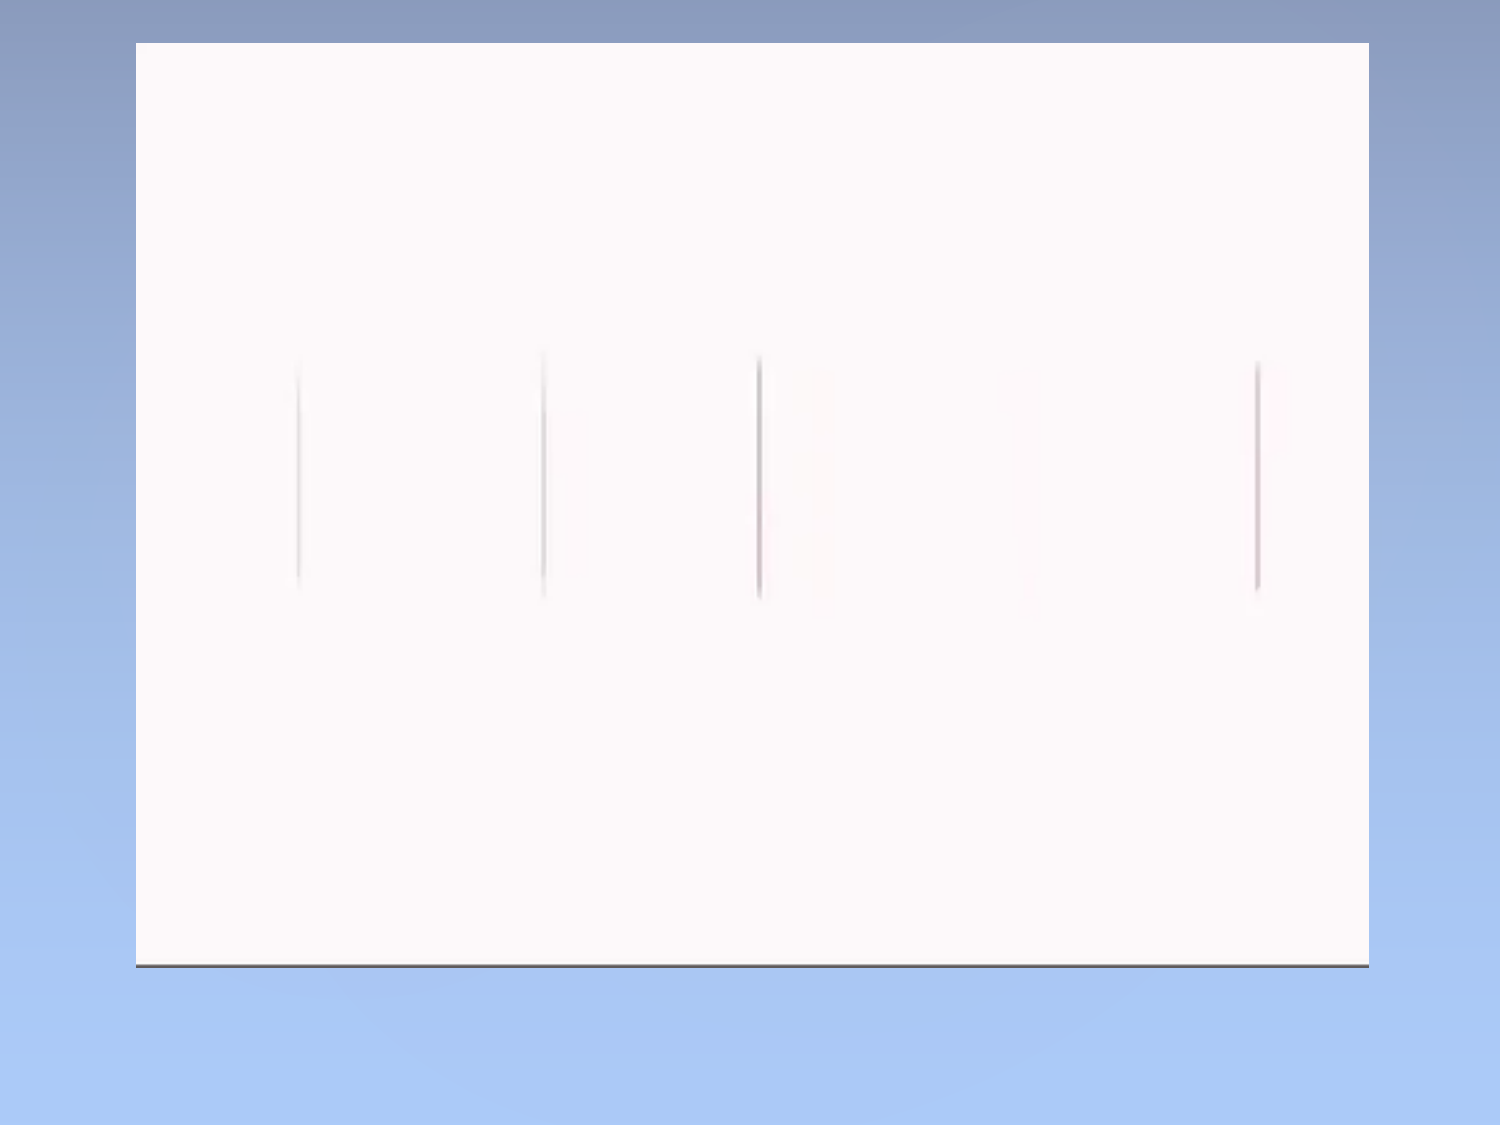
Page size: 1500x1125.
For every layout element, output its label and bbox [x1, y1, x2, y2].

list [135, 42, 1371, 969]
